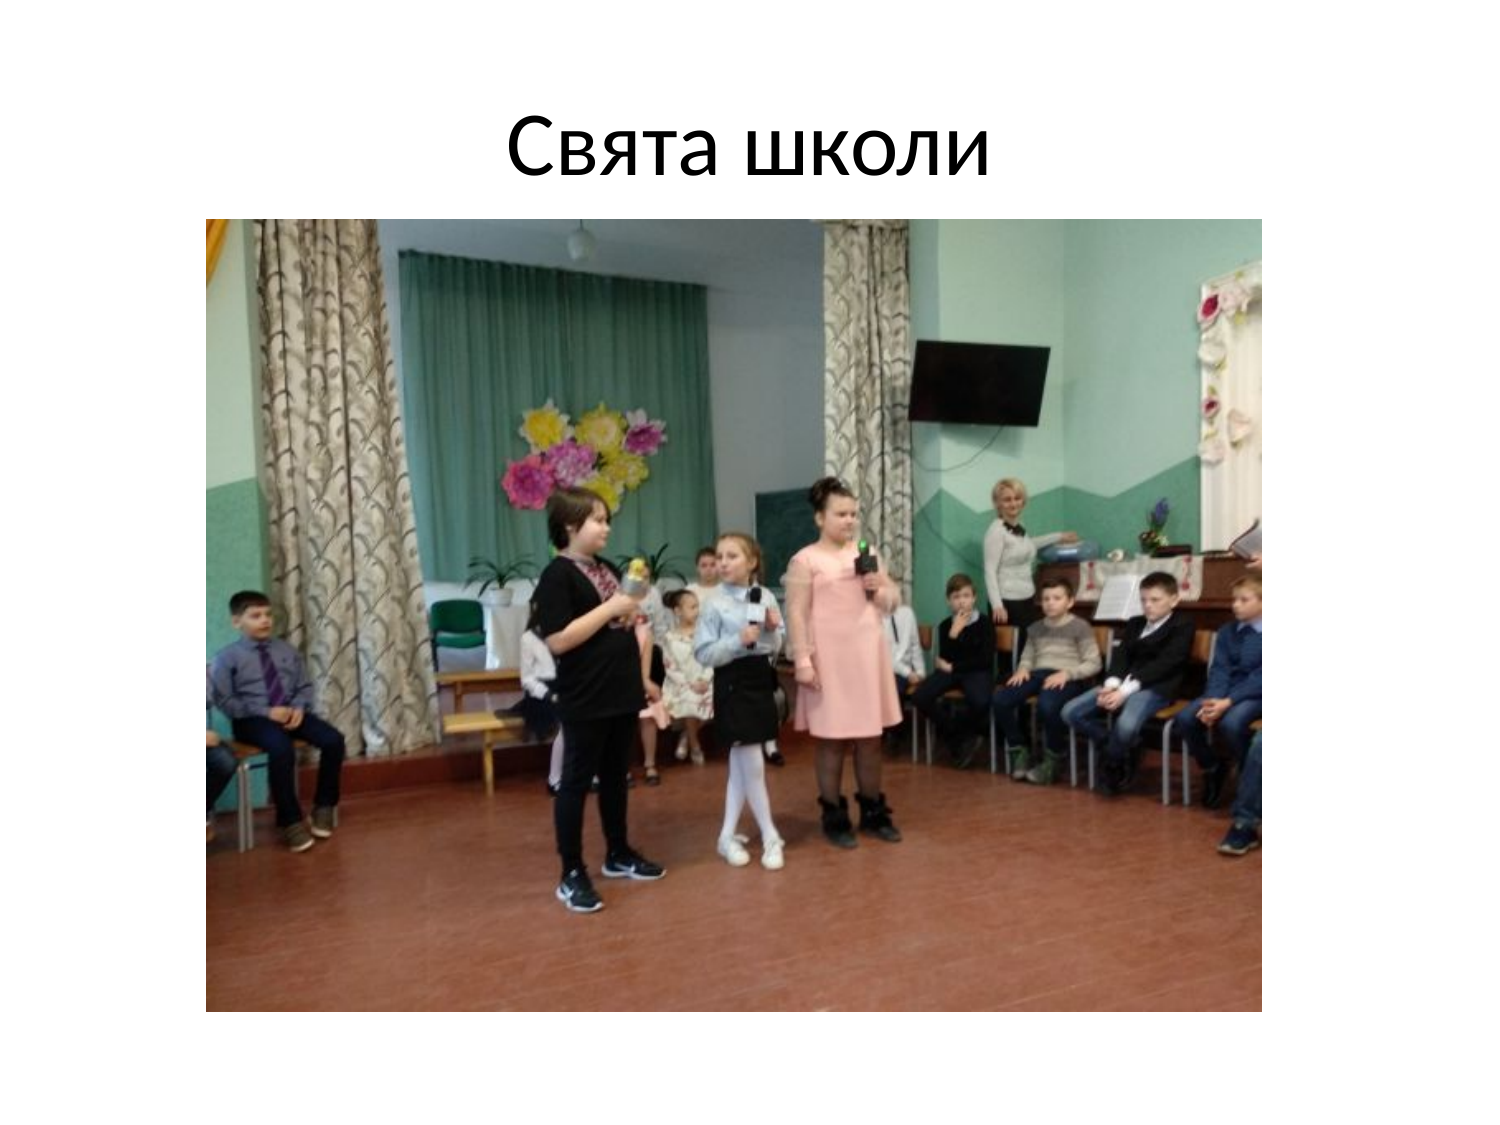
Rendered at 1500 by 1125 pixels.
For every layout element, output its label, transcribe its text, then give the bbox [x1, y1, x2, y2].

title Свята школи [75, 45, 1425, 233]
picture [206, 219, 1263, 1012]
